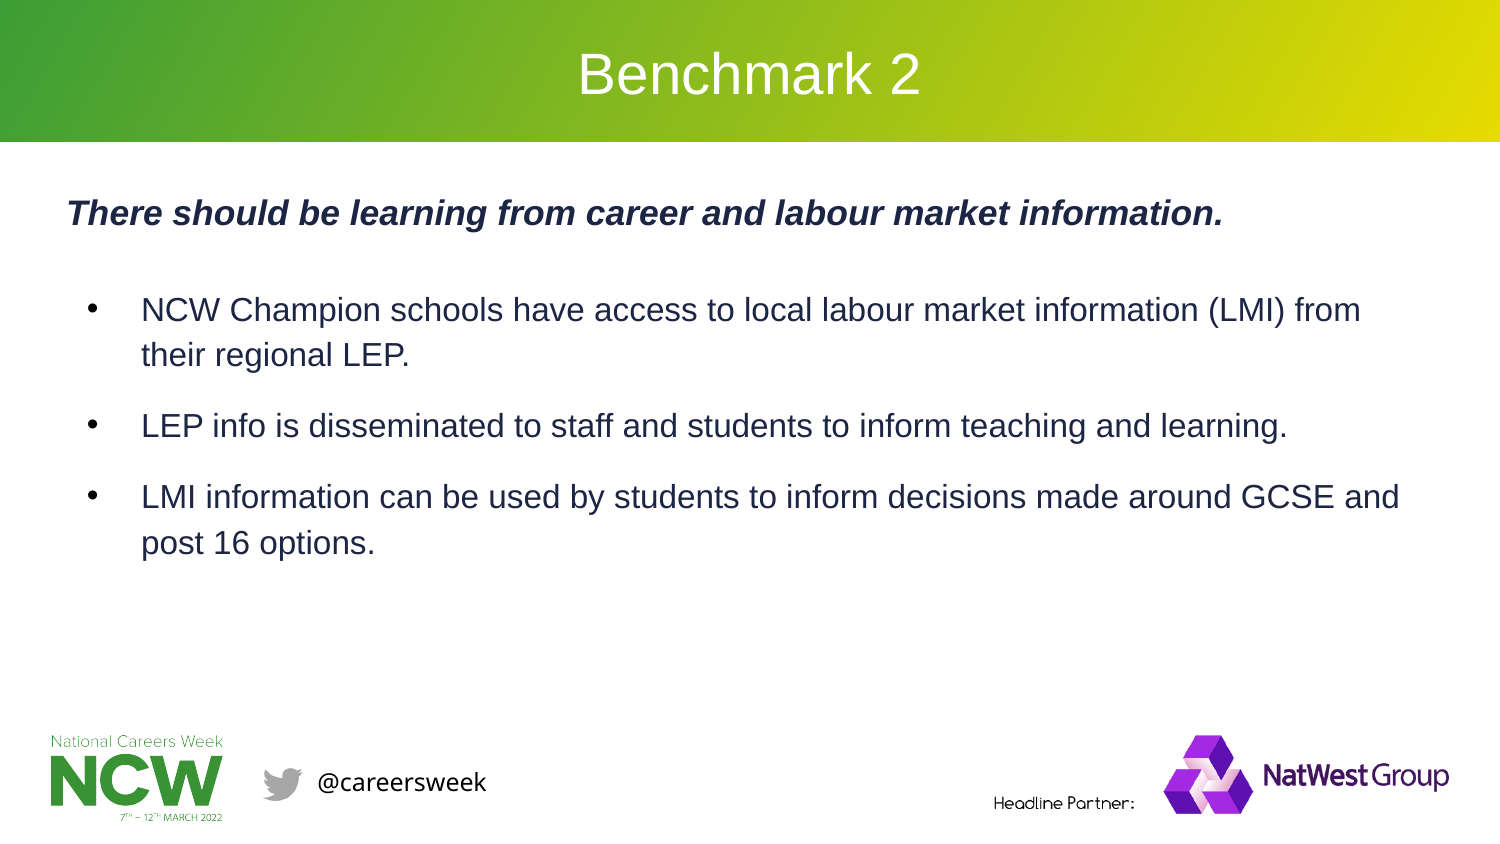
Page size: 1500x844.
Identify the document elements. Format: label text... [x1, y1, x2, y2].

picture [51, 735, 223, 821]
text_box Benchmark 2 [51, 20, 1449, 115]
picture [994, 735, 1449, 814]
text_box There should be learning from career and labour market information. NCW Champion schools have access to local labour market information (LMI) from their regional LEP. LEP info is disseminated to staff and students to inform teaching and learning. LMI information can be used by students to inform decisions made around GCSE and post 16 options. [51, 176, 1449, 624]
text_box [0, 0, 1500, 142]
